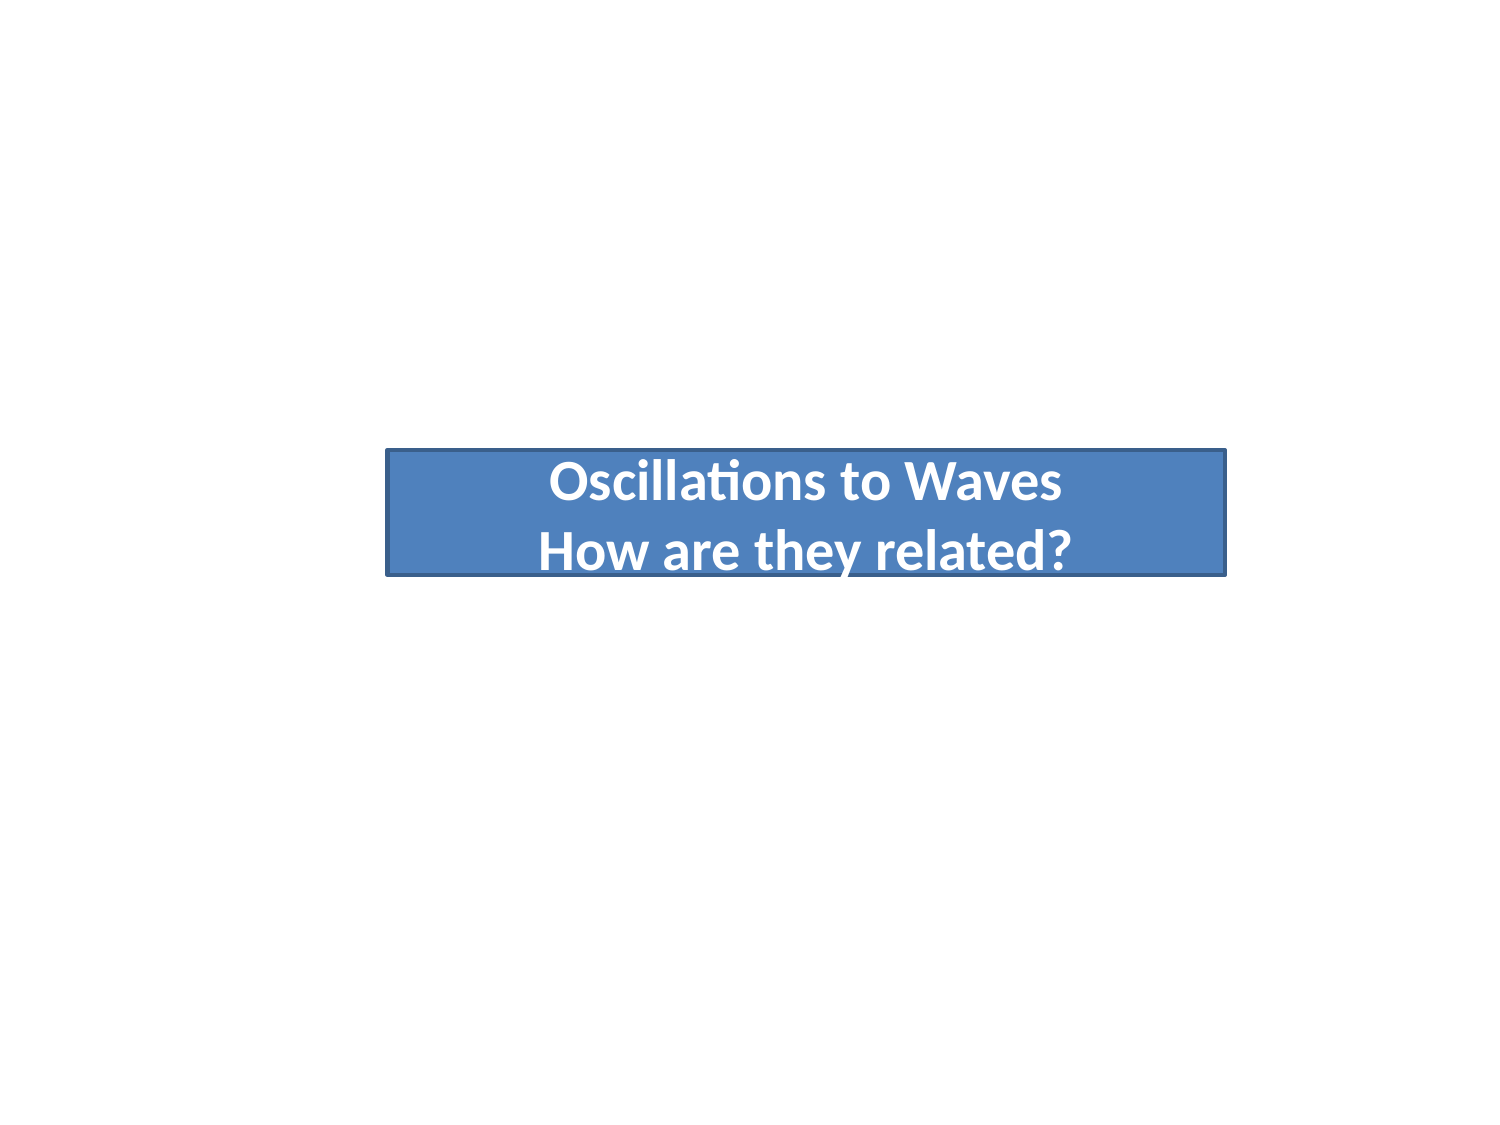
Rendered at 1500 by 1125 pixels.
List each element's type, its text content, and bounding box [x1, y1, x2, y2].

text_box Oscillations to Waves How are they related? [385, 448, 1227, 577]
